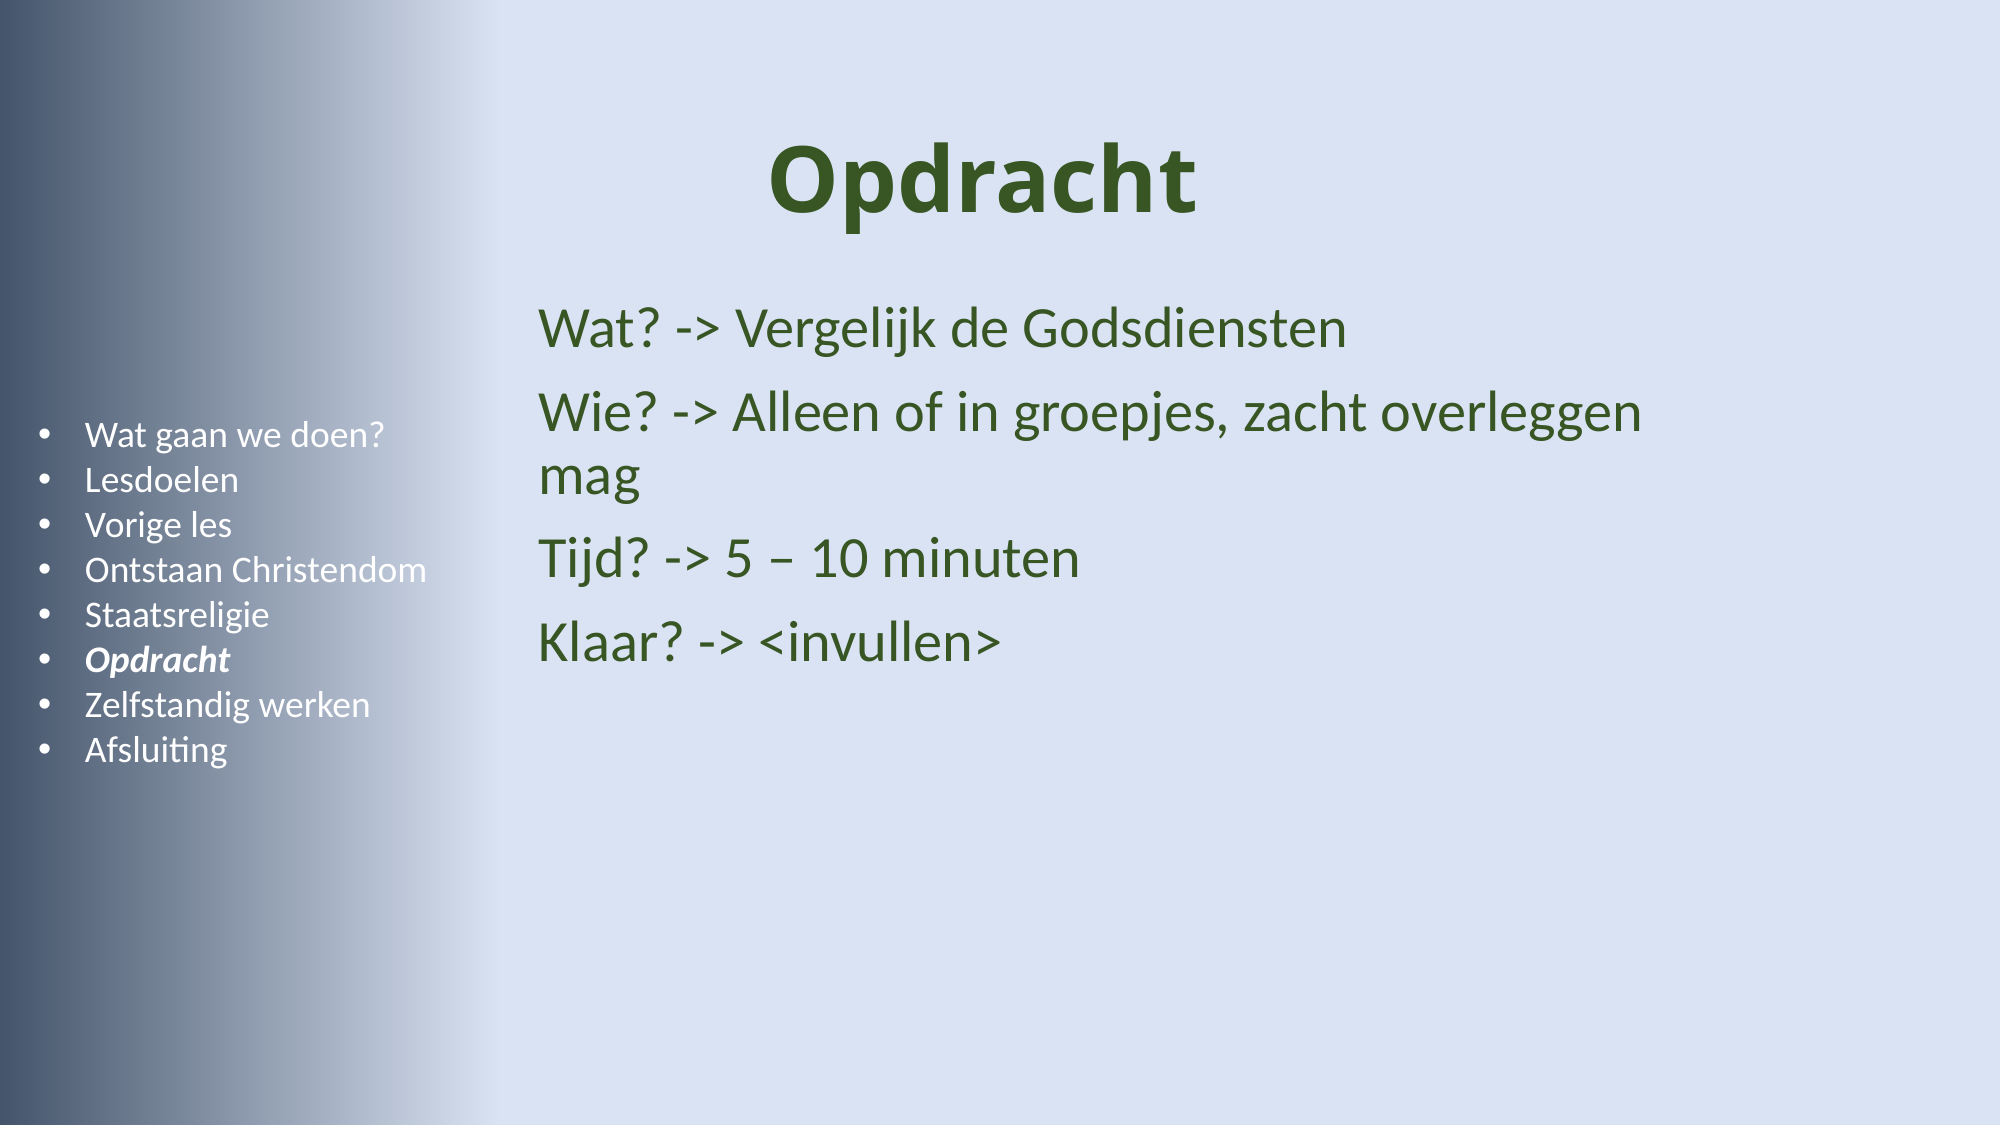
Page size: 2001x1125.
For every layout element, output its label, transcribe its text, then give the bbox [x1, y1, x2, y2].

list Wat? -> Vergelijk de Godsdiensten Wie? -> Alleen of in groepjes, zacht overleggen mag Tijd? -> 5 – 10 minuten Klaar? -> <invullen> [523, 290, 1736, 1020]
title Opdracht [751, 82, 1910, 284]
text_box Wat gaan we doen? Lesdoelen Vorige les Ontstaan Christendom Staatsreligie Opdracht Zelfstandig werken Afsluiting [23, 403, 443, 778]
